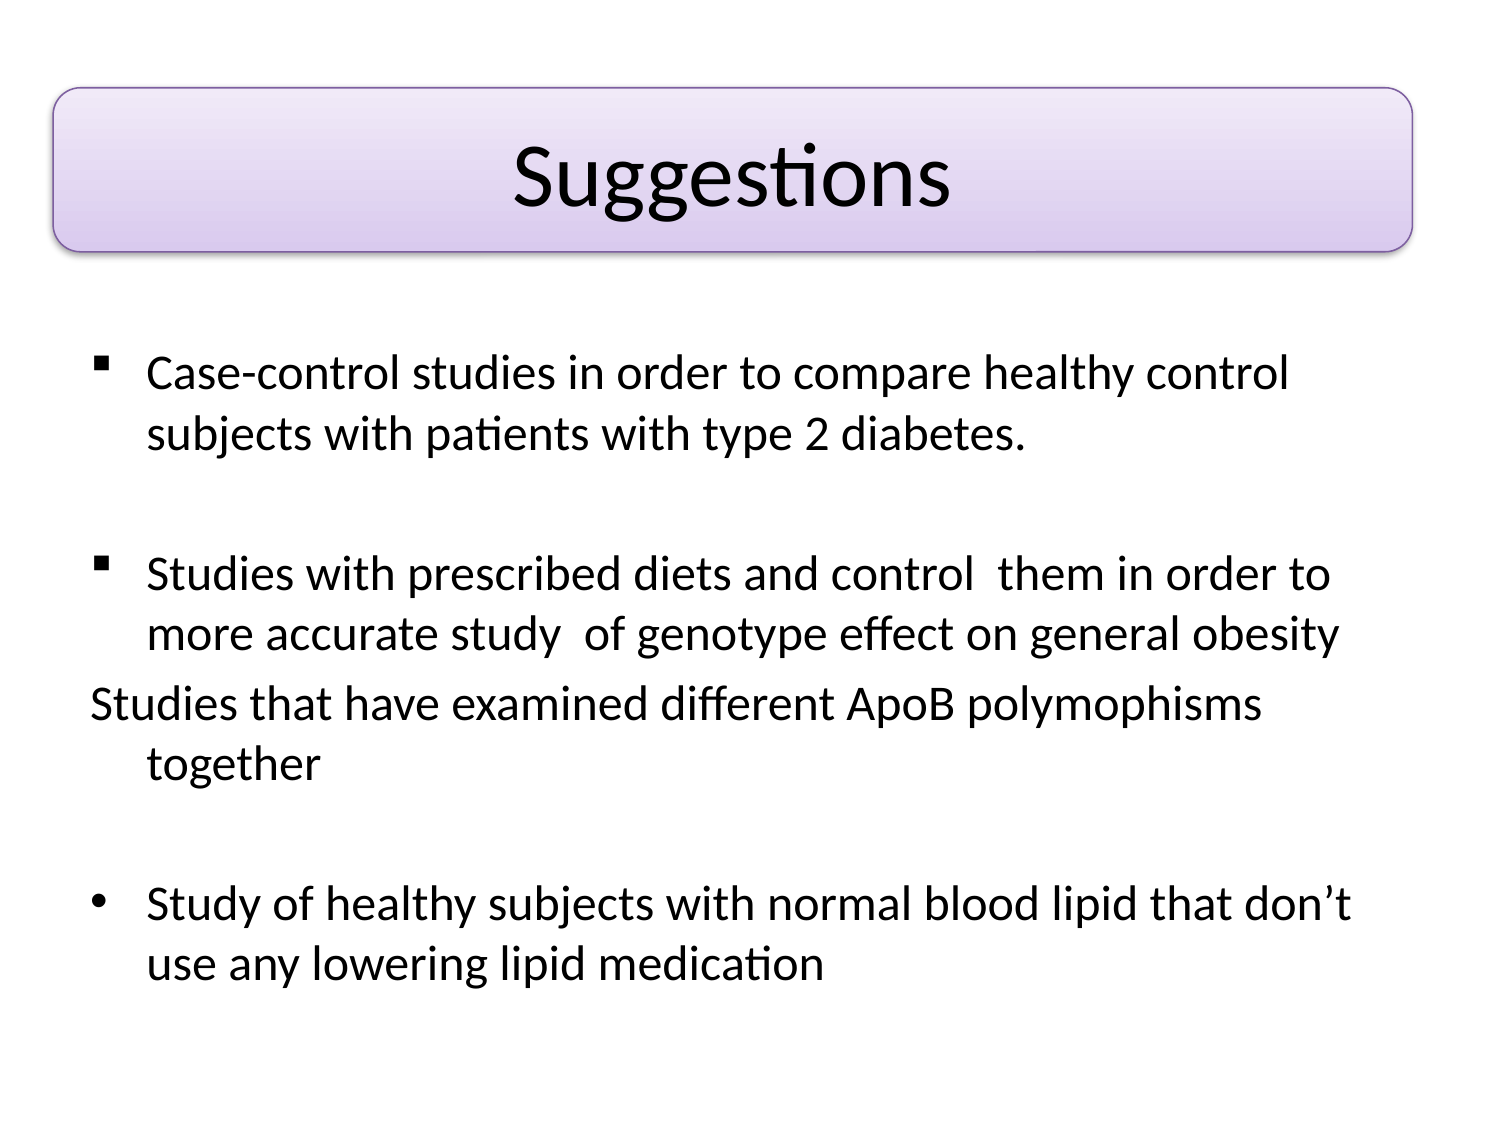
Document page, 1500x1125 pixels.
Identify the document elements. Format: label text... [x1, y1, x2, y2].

text_box Suggestions [52, 86, 1414, 253]
list Case-control studies in order to compare healthy control subjects with patients with type 2 diabetes. Studies with prescribed diets and control them in order to more accurate study of genotype effect on general obesity Studies that have examined different Apo­B polymophisms together Study of healthy subjects with normal blood lipid that don’t use any lowering lipid medication [75, 262, 1425, 1005]
title [75, 45, 1425, 233]
